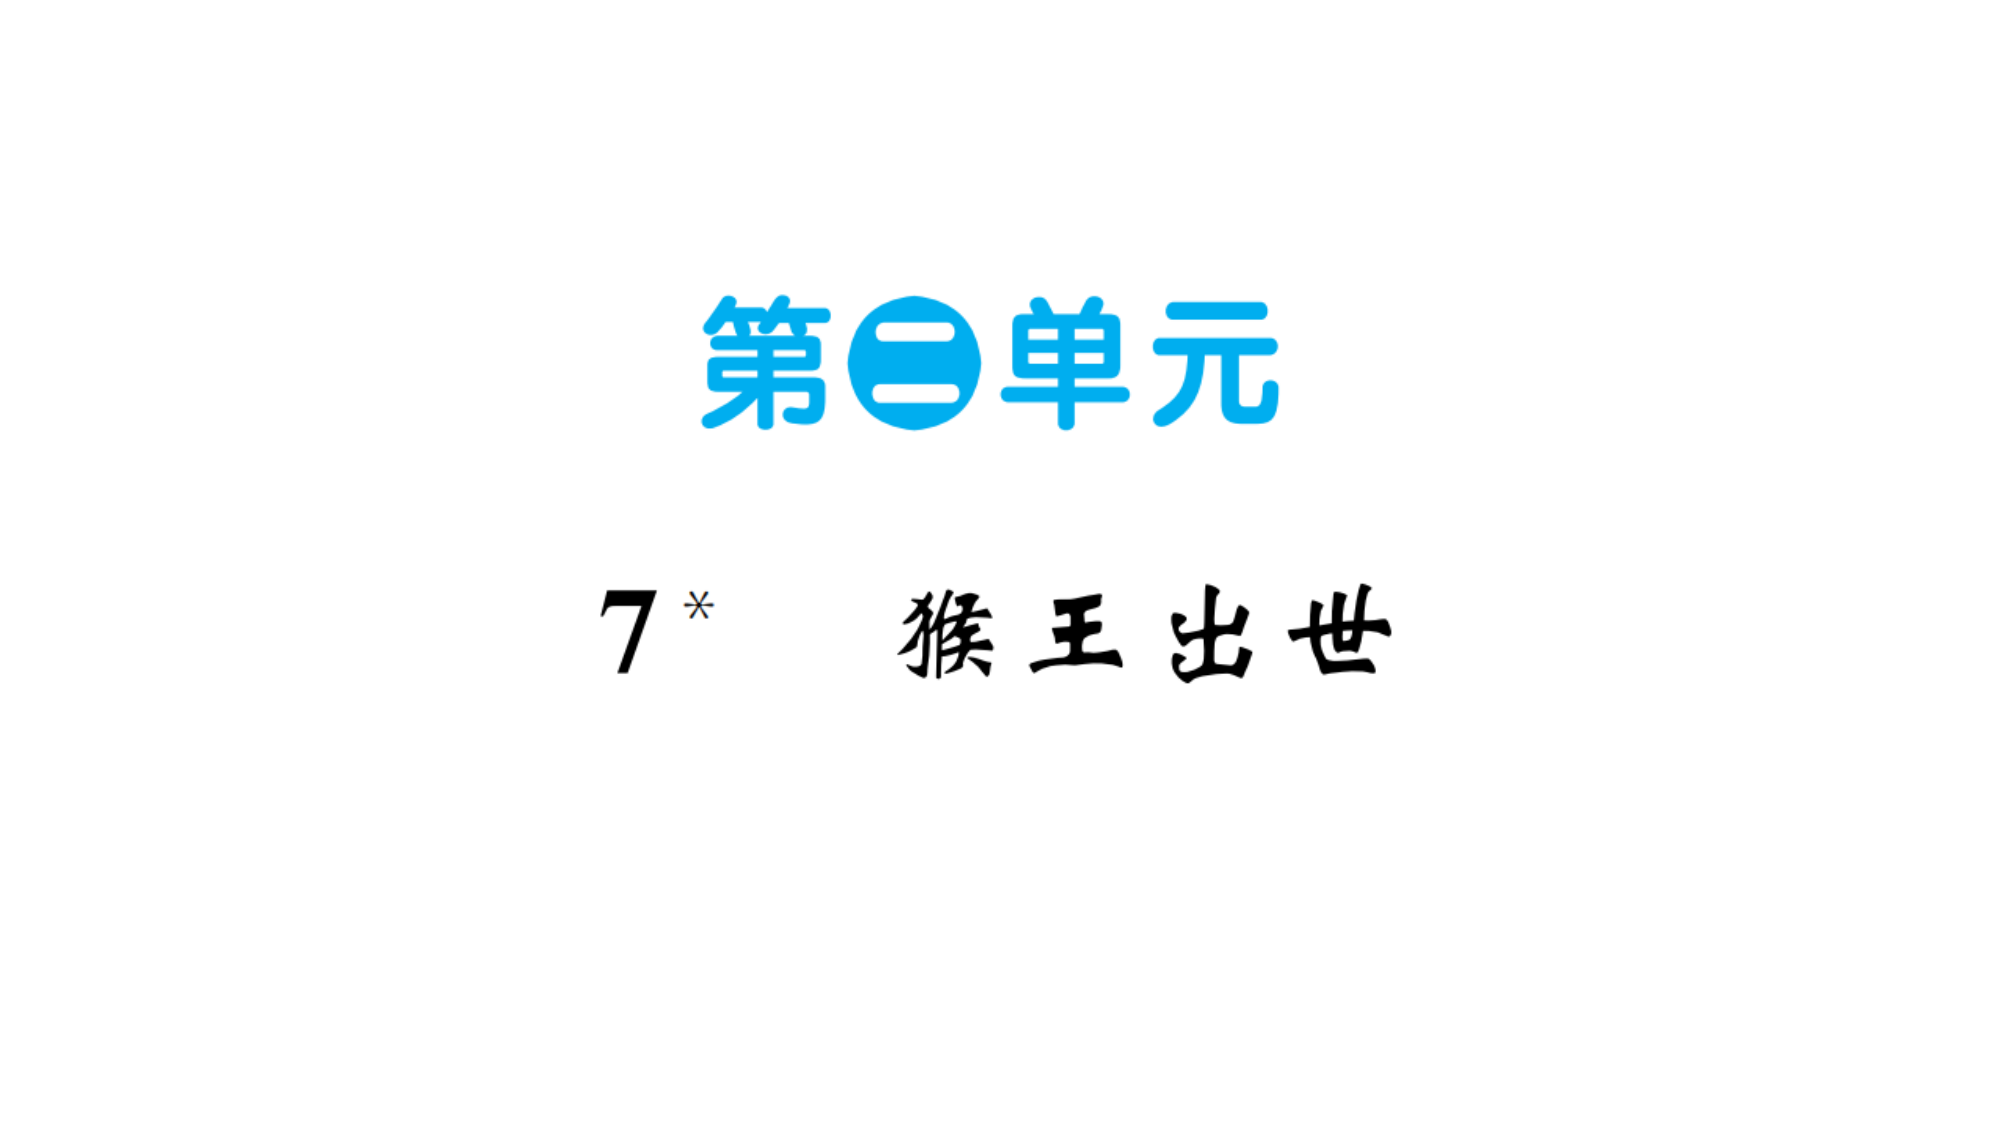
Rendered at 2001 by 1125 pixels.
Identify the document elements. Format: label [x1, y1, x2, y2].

picture [673, 279, 1327, 446]
picture [574, 562, 1426, 704]
